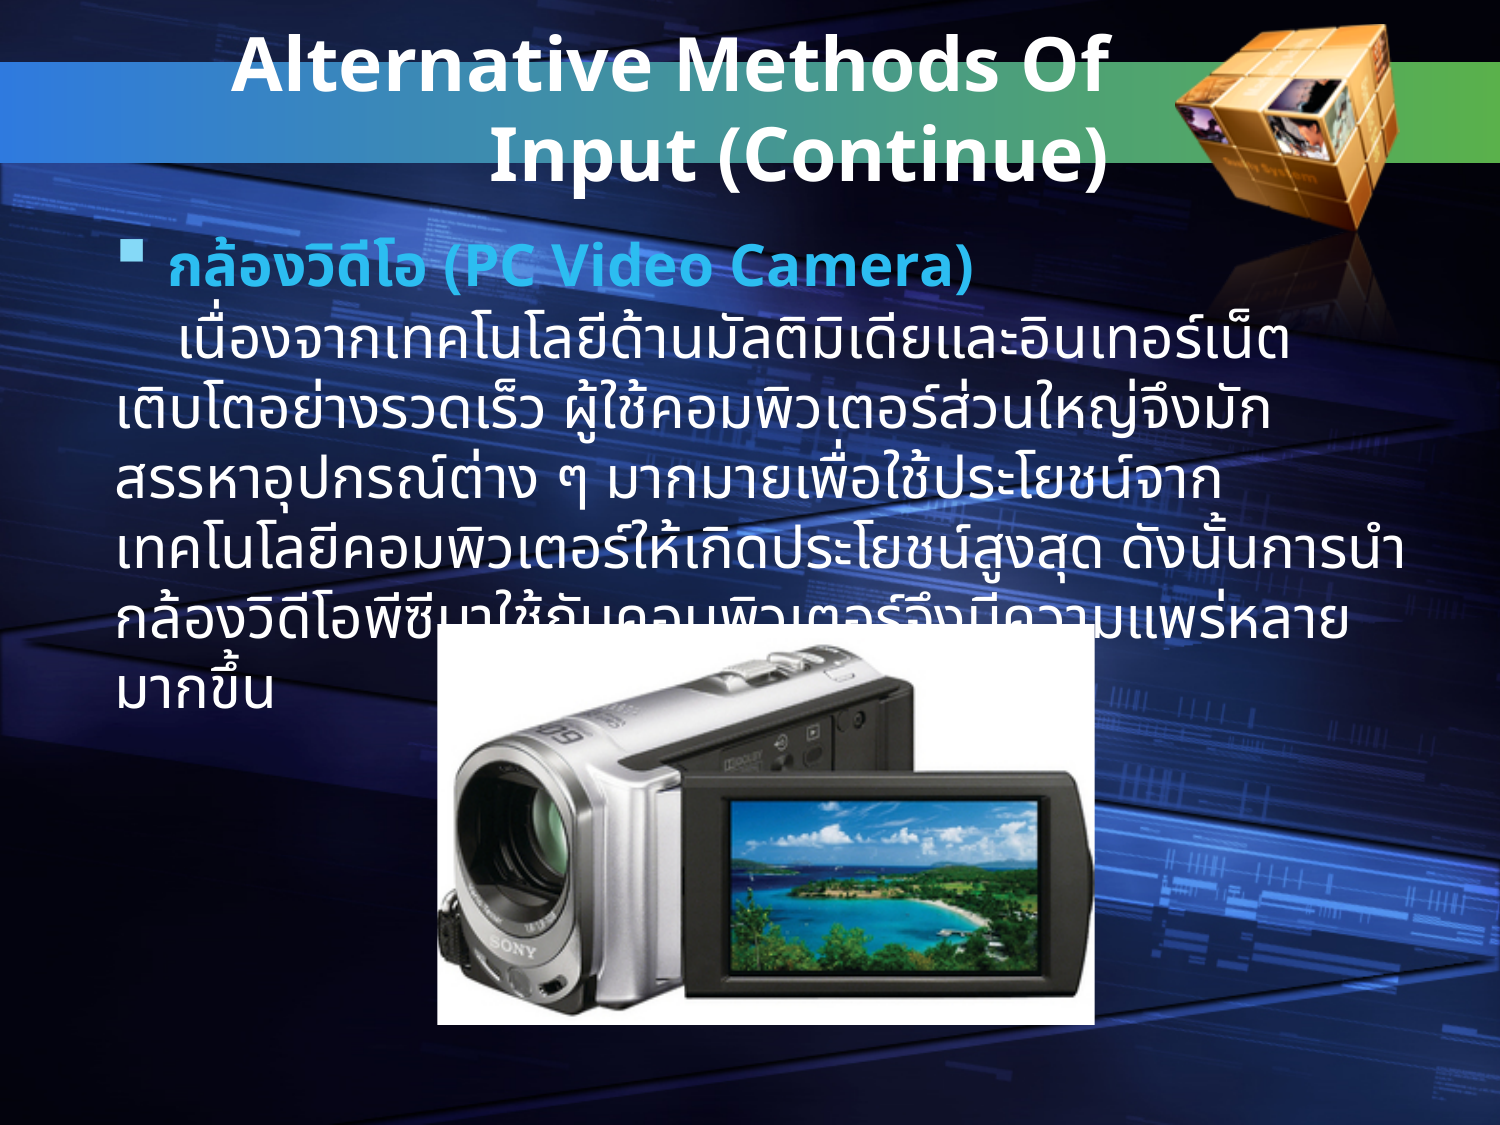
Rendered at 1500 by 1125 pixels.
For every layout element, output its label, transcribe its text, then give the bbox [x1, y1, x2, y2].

picture [0, 0, 1500, 1125]
text_box Alternative Methods Of Input (Continue) [148, 50, 1125, 163]
list กล้องวิดีโอ (PC Video Camera) เนื่องจากเทคโนโลยีด้านมัลติมิเดียและอินเทอร์เน็ต เติบโตอย่างรวดเร็ว ผู้ใช้คอมพิวเตอร์ส่วนใหญ่จึงมักสรรหาอุปกรณ์ต่าง ๆ มากมายเพื่อใช้ประโยชน์จากเทคโนโลยีคอมพิวเตอร์ให้เกิดประโยชน์สูงสุด ดังนั้นการนำกล้องวิดีโอพีซีมาใช้กับคอมพิวเตอร์จึงมีความแพร่หลายมากขึ้น [99, 212, 1426, 676]
